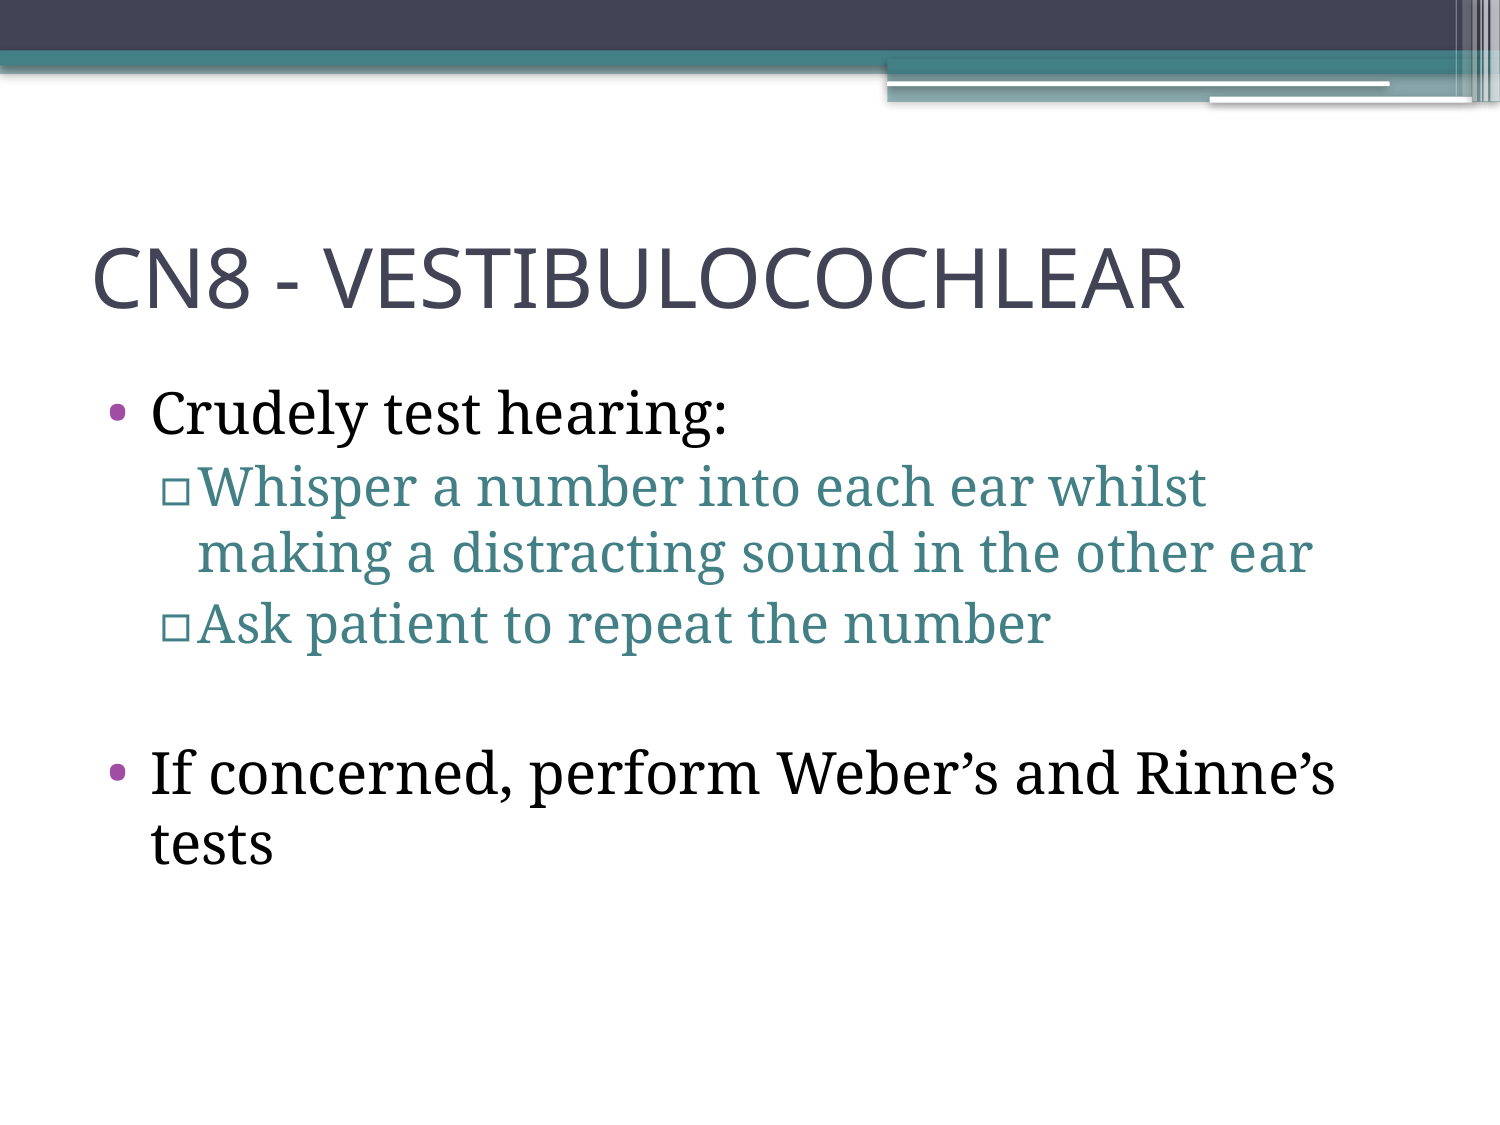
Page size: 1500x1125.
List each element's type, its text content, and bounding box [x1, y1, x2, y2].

title CN8 - VESTIBULOCOCHLEAR [74, 187, 1426, 363]
list Crudely test hearing: Whisper a number into each ear whilst making a distracting sound in the other ear Ask patient to repeat the number If concerned, perform Weber’s and Rinne’s tests [74, 368, 1426, 1079]
